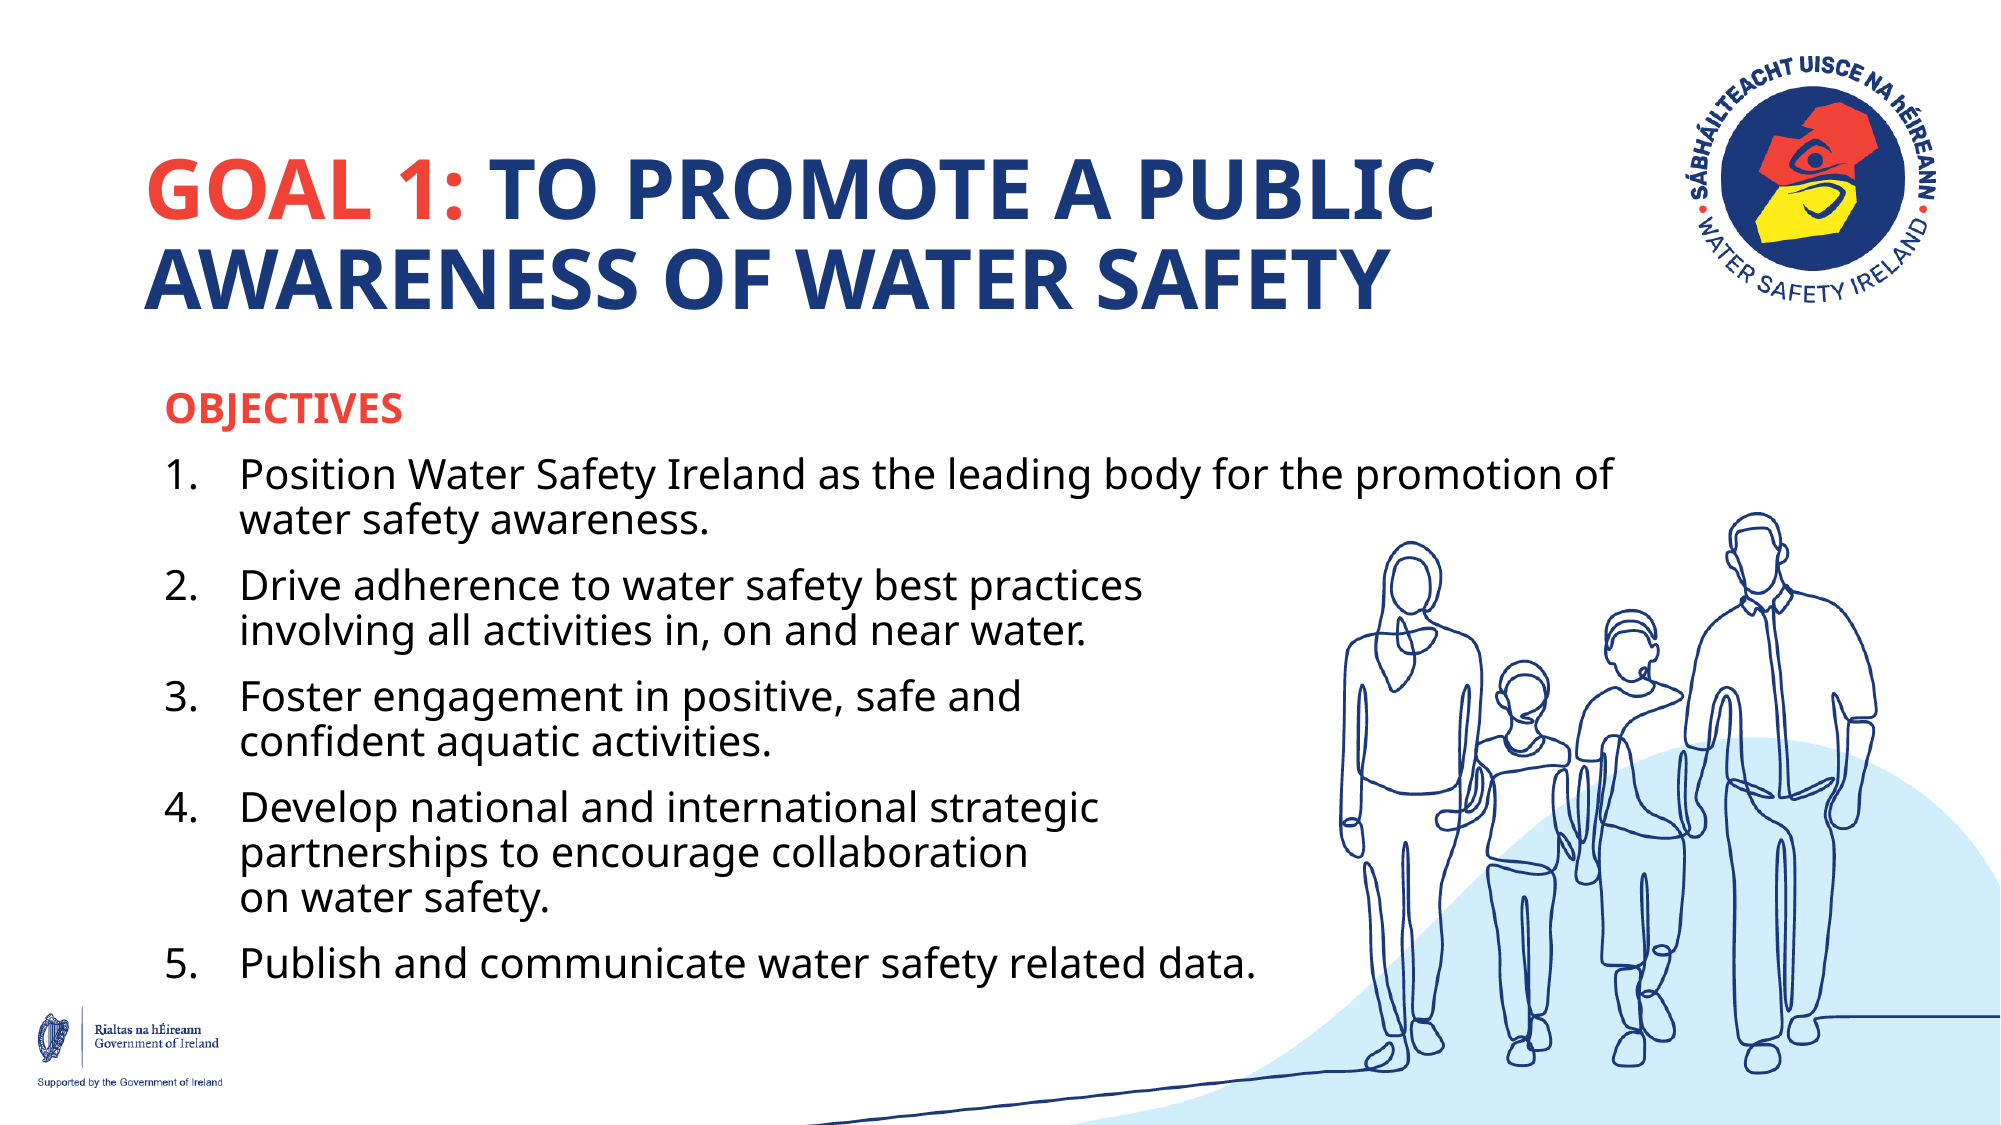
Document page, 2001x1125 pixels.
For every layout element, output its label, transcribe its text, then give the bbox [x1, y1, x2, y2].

picture [0, 0, 2001, 1125]
subtitle OBJECTIVES Position Water Safety Ireland as the leading body for the promotion of water safety awareness. Drive adherence to water safety best practices involving all activities in, on and near water. Foster engagement in positive, safe and confident aquatic activities. Develop national and international strategic partnerships to encourage collaboration on water safety. Publish and communicate water safety related data. [149, 380, 1650, 653]
title GOAL 1: TO PROMOTE A PUBLIC AWARENESS OF WATER SAFETY [129, 139, 1750, 576]
